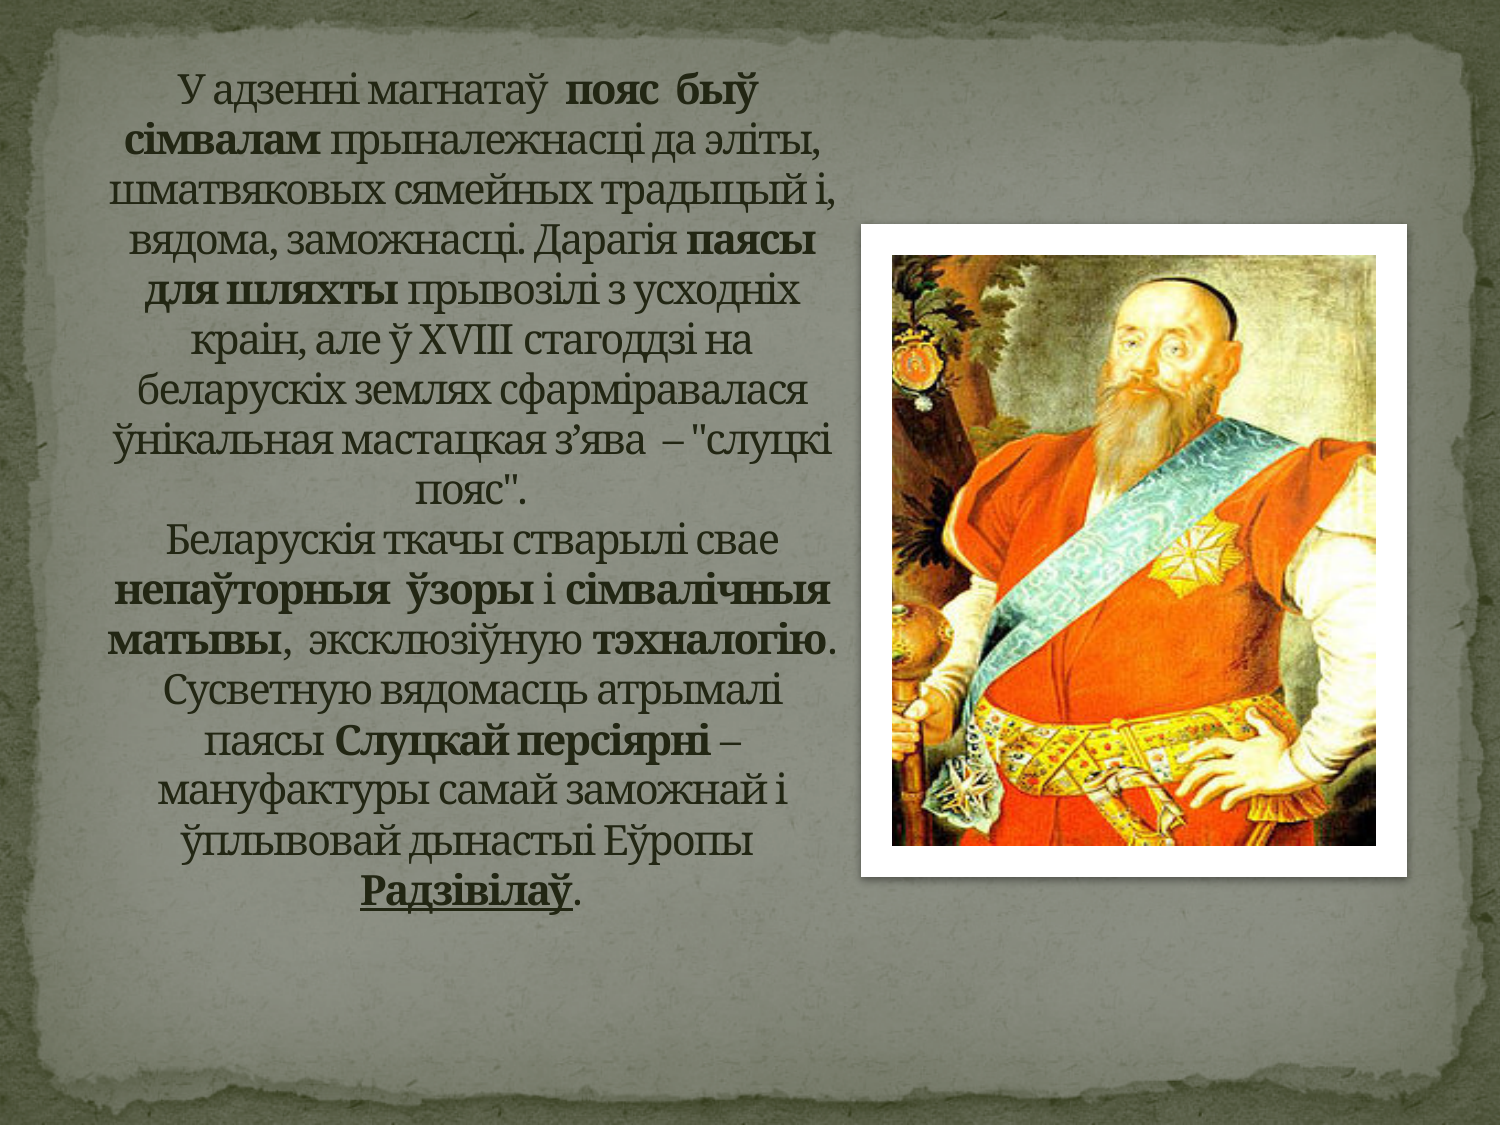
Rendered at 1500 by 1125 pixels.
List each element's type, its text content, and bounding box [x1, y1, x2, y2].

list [894, 258, 1375, 845]
title У адзенні магнатаў пояс быў сімвалам прыналежнасці да эліты, шматвяковых сямейных традыцый і, вядома, заможнасці. Дарагія паясы для шляхты прывозілі з усходніх краін, але ў ХVIII стагоддзі на беларускіх землях сфарміравалася ўнікальная мастацкая з’ява – "слуцкі пояс". Беларускія ткачы стварылі свае непаўторныя ўзоры і сімвалічныя матывы, эксклюзіўную тэхналогію. Сусветную вядомасць атрымалі паясы Слуцкай персіярні – мануфактуры самай заможнай і ўплывовай дынастыі Еўропы Радзівілаў. [74, 24, 869, 988]
